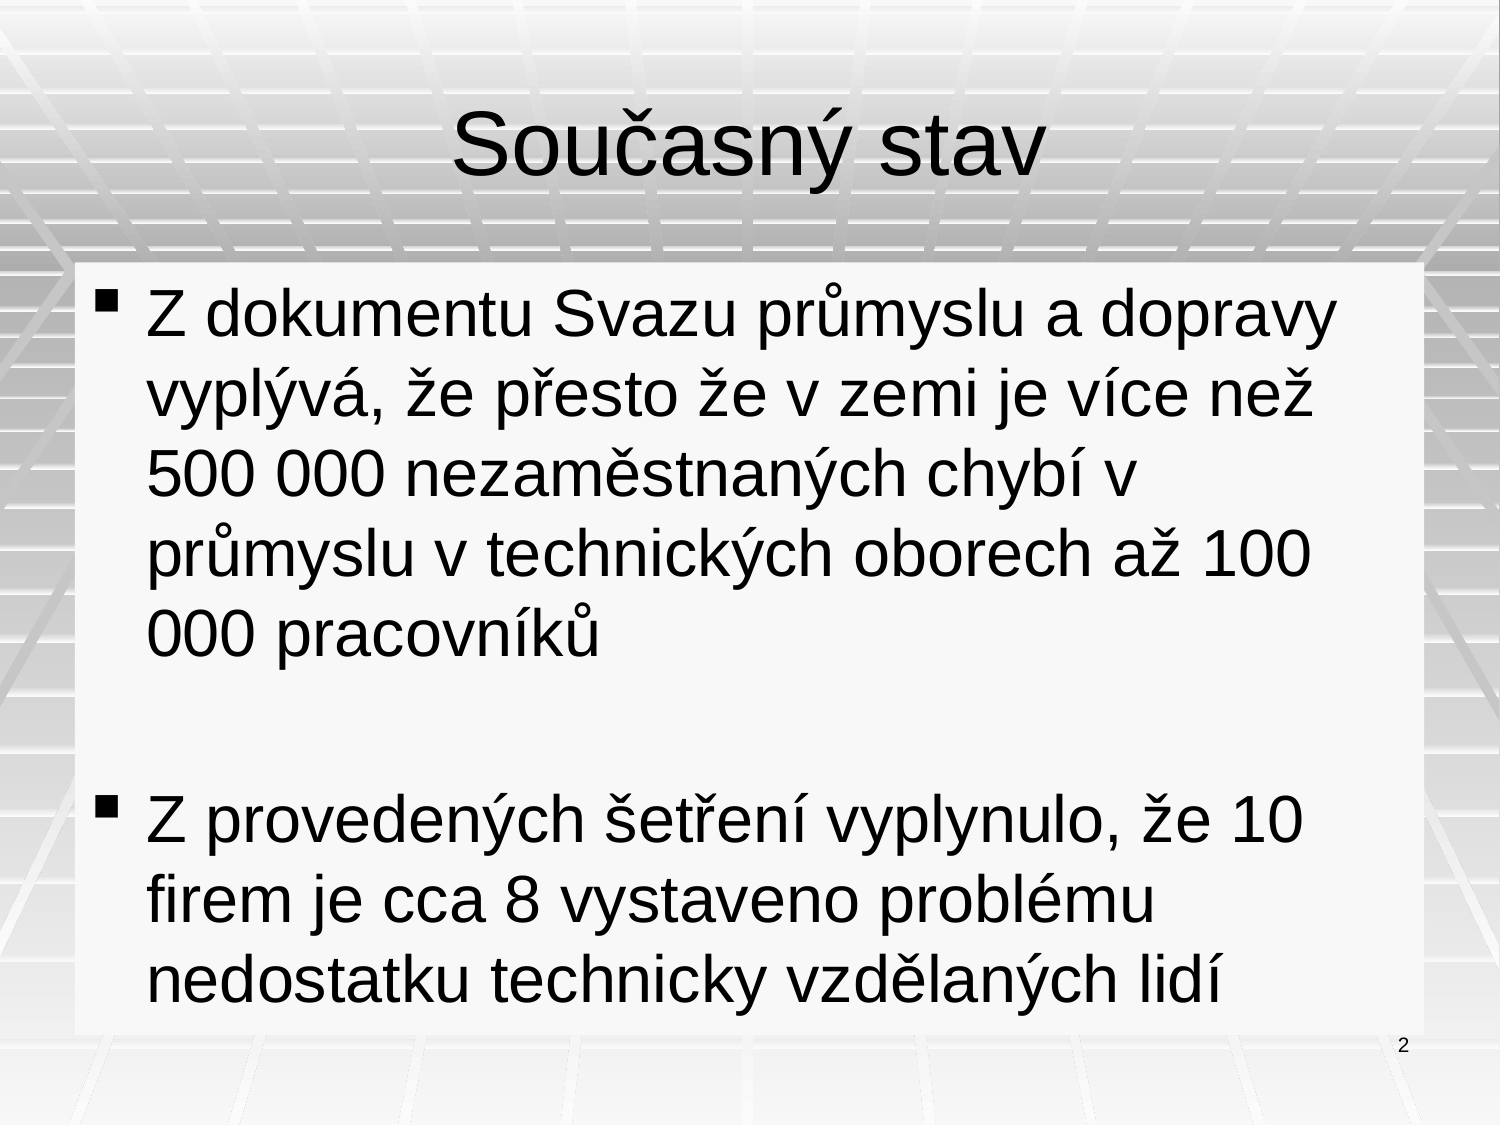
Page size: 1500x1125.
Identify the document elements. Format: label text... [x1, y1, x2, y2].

list Z dokumentu Svazu průmyslu a dopravy vyplývá, že přesto že v zemi je více než 500 000 nezaměstnaných chybí v průmyslu v technických oborech až 100 000 pracovníků Z provedených šetření vyplynulo, že 10 firem je cca 8 vystaveno problému nedostatku technicky vzdělaných lidí [74, 262, 1425, 1035]
slide_number 2 [1074, 1023, 1425, 1102]
title Současný stav [74, 44, 1425, 233]
